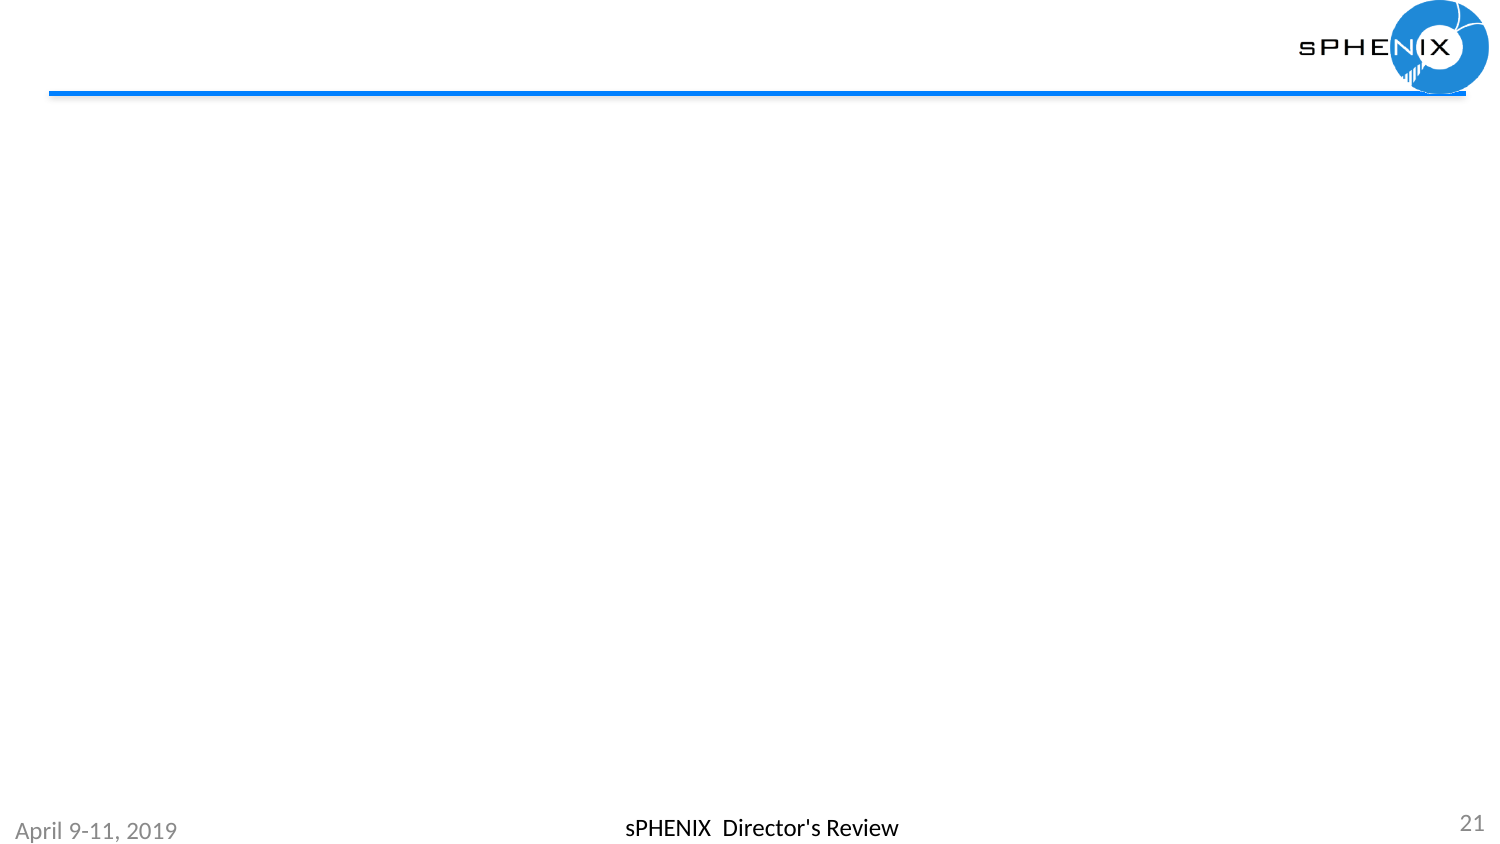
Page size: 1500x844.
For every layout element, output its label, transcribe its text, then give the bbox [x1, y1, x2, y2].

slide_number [0, 815, 350, 844]
slide_number 21 [1412, 798, 1500, 844]
picture [1299, 0, 1489, 94]
footer sPHENIX Director's Review [525, 808, 1000, 844]
